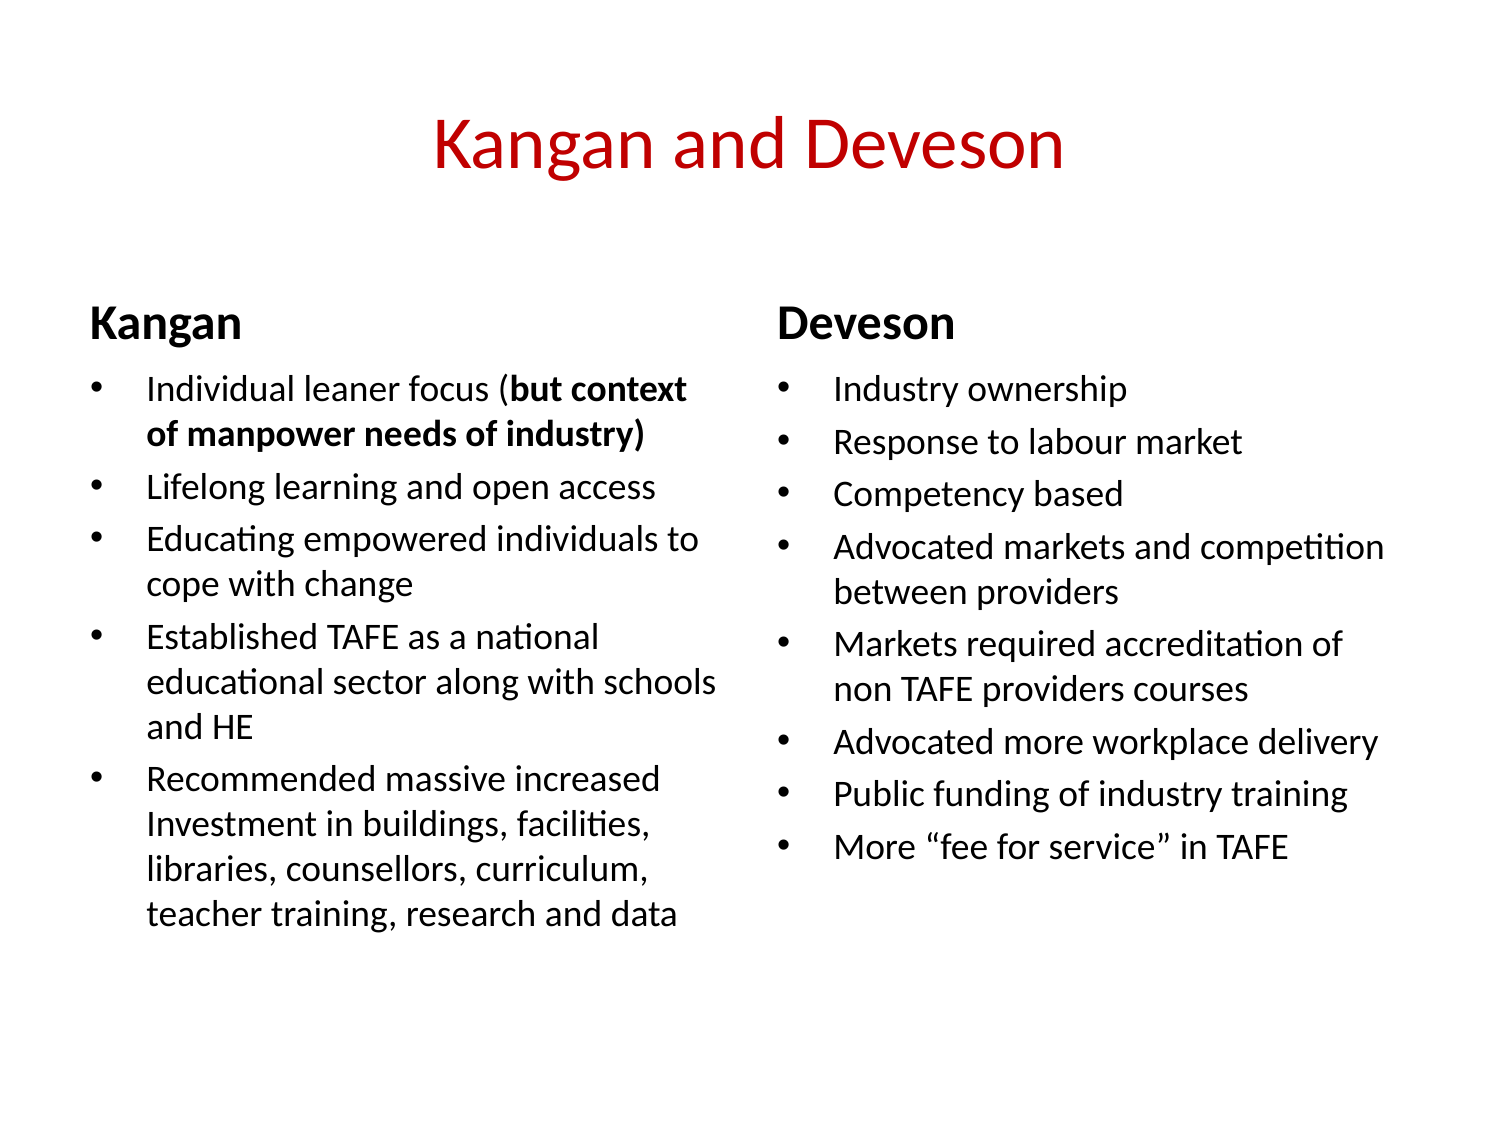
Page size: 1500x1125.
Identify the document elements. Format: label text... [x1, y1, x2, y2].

list Individual leaner focus (but context of manpower needs of industry) Lifelong learning and open access Educating empowered individuals to cope with change Established TAFE as a national educational sector along with schools and HE Recommended massive increased Investment in buildings, facilities, libraries, counsellors, curriculum, teacher training, research and data [75, 356, 738, 1005]
title Kangan and Deveson [75, 45, 1425, 233]
list Kangan [75, 251, 738, 356]
list Industry ownership Response to labour market Competency based Advocated markets and competition between providers Markets required accreditation of non TAFE providers courses Advocated more workplace delivery Public funding of industry training More “fee for service” in TAFE [761, 356, 1425, 1005]
list Deveson [761, 251, 1425, 356]
